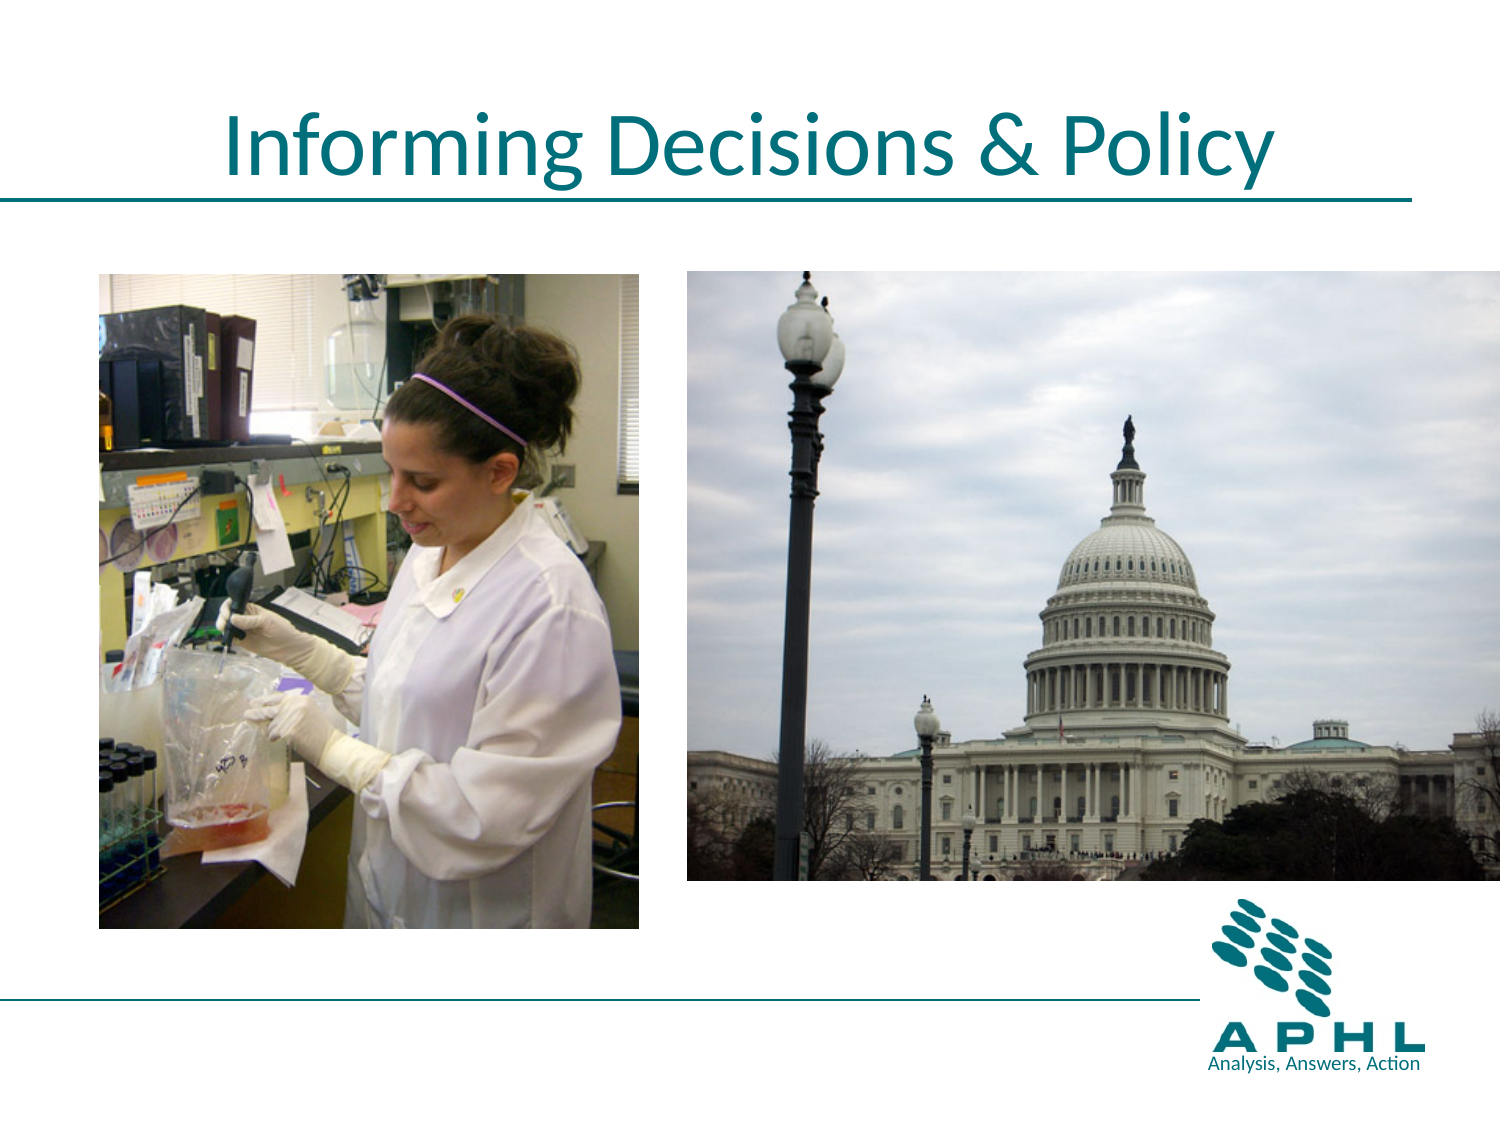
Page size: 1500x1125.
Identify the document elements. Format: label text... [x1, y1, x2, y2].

picture [1212, 899, 1425, 1052]
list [687, 258, 1500, 888]
title Informing Decisions & Policy [74, 44, 1426, 233]
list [99, 274, 640, 929]
